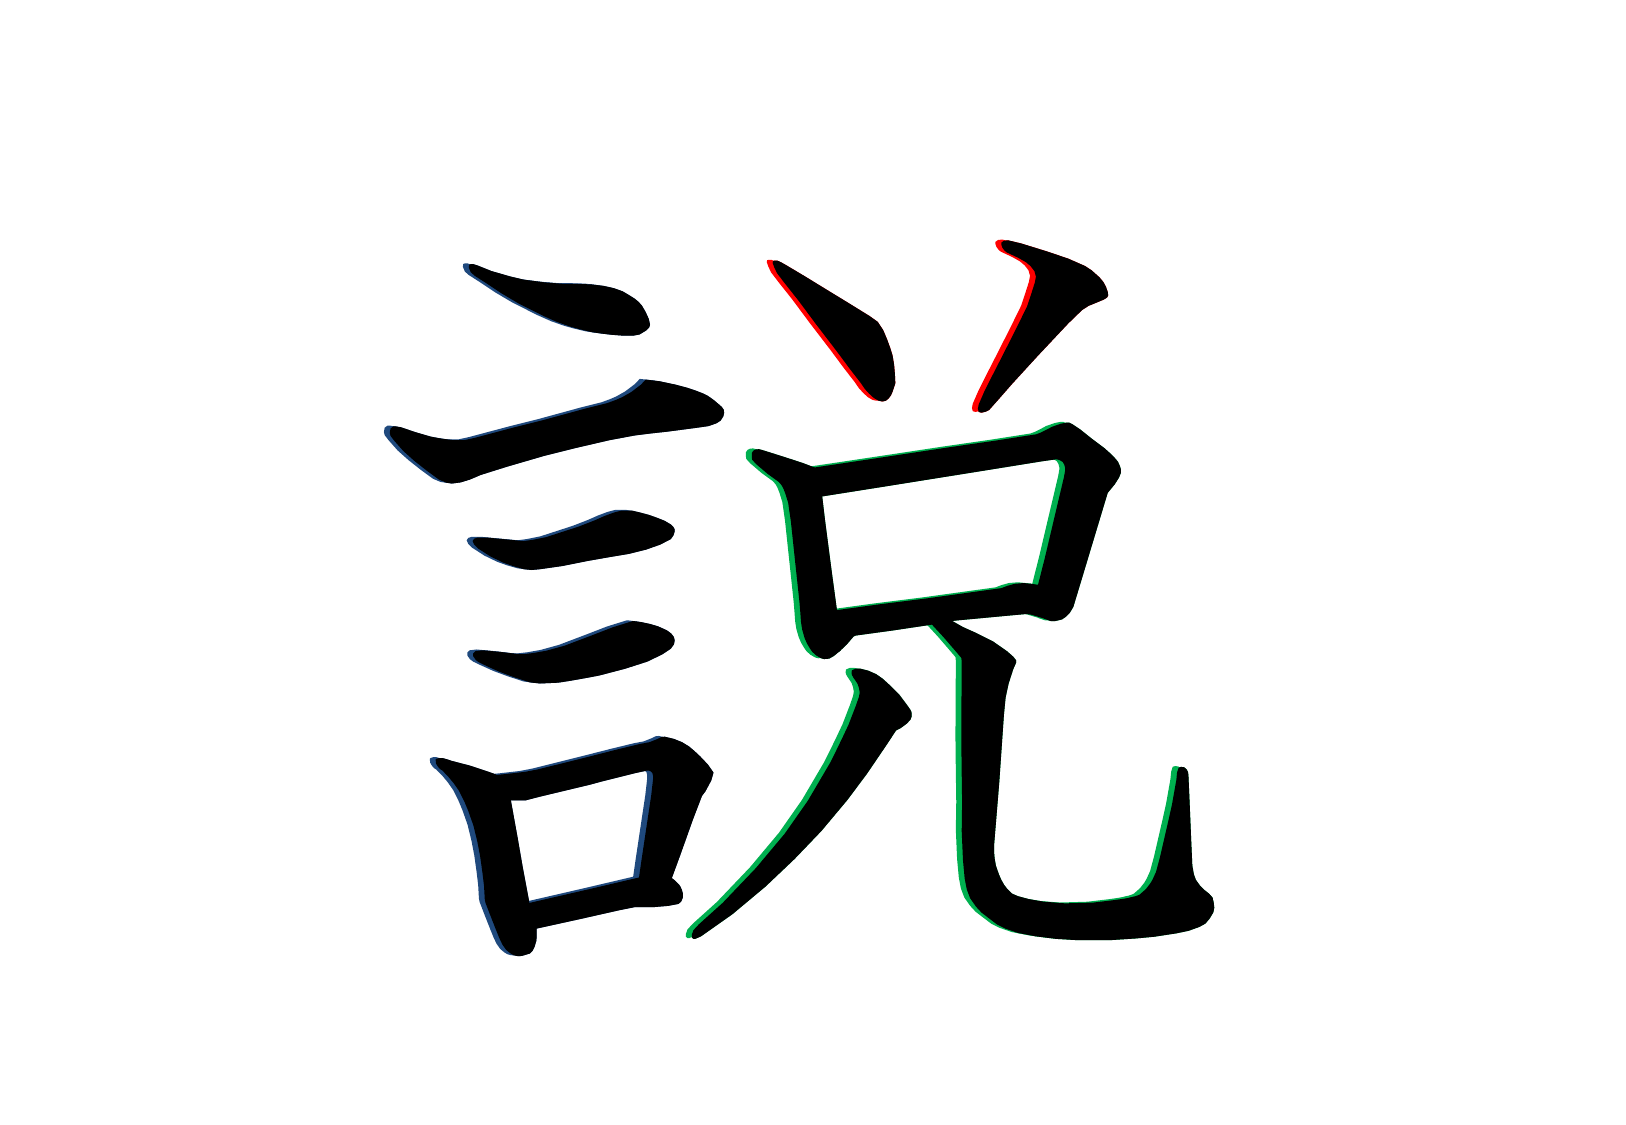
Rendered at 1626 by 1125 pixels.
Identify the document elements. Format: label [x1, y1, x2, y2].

text_box [389, 240, 1215, 957]
text_box [383, 239, 1209, 956]
